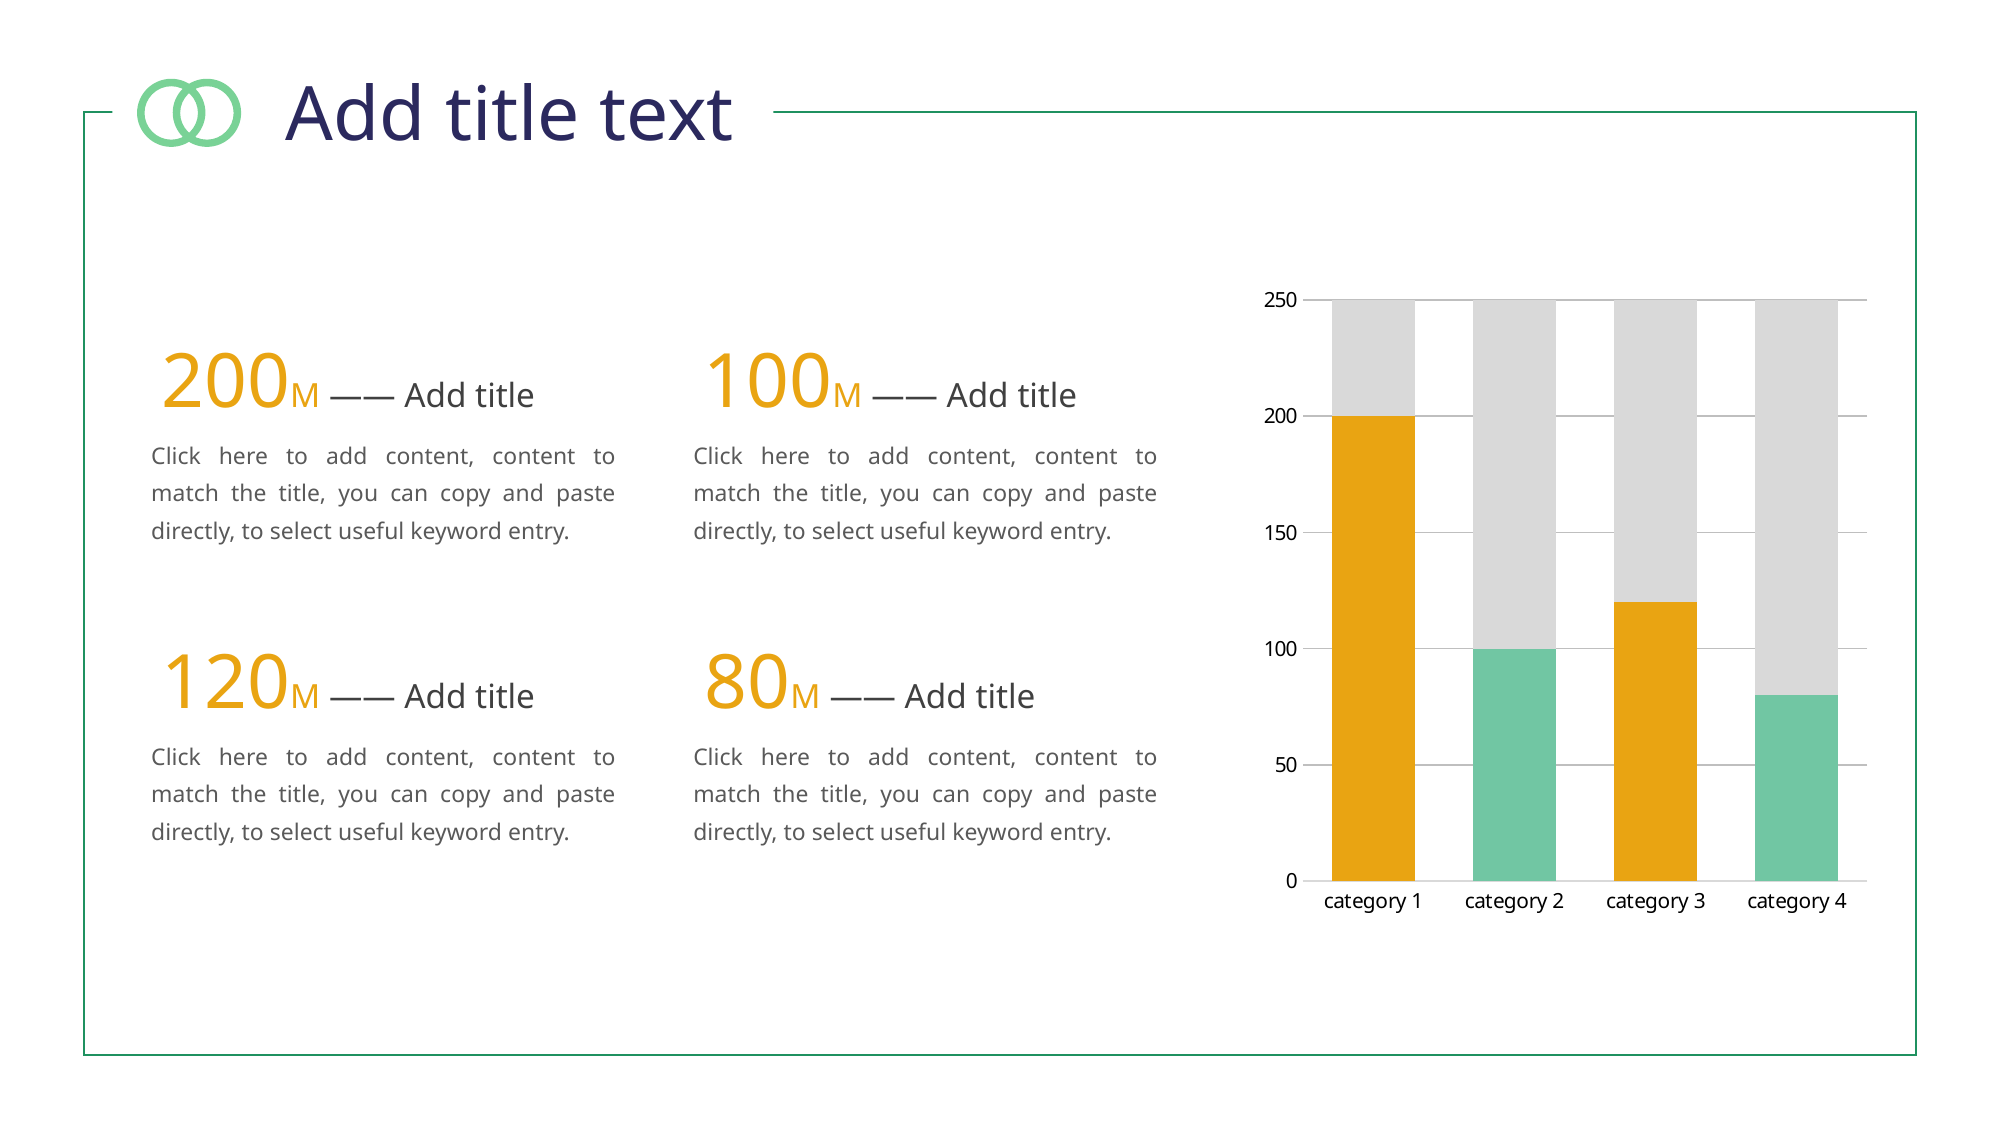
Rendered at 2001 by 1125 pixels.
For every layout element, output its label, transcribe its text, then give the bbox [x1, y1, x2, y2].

chart [1251, 272, 1880, 929]
text_box 120M —— Add title [161, 633, 536, 724]
text_box 200M —— Add title [161, 332, 536, 423]
text_box 80M —— Add title [704, 633, 1036, 724]
text_box Click here to add content, content to match the title, you can copy and paste directly, to select useful keyword entry. [151, 431, 617, 544]
text_box Add title text [270, 58, 788, 164]
text_box Click here to add content, content to match the title, you can copy and paste directly, to select useful keyword entry. [693, 732, 1159, 845]
text_box 100M —— Add title [703, 332, 1078, 423]
text_box Click here to add content, content to match the title, you can copy and paste directly, to select useful keyword entry. [151, 732, 617, 845]
text_box Click here to add content, content to match the title, you can copy and paste directly, to select useful keyword entry. [693, 431, 1159, 544]
